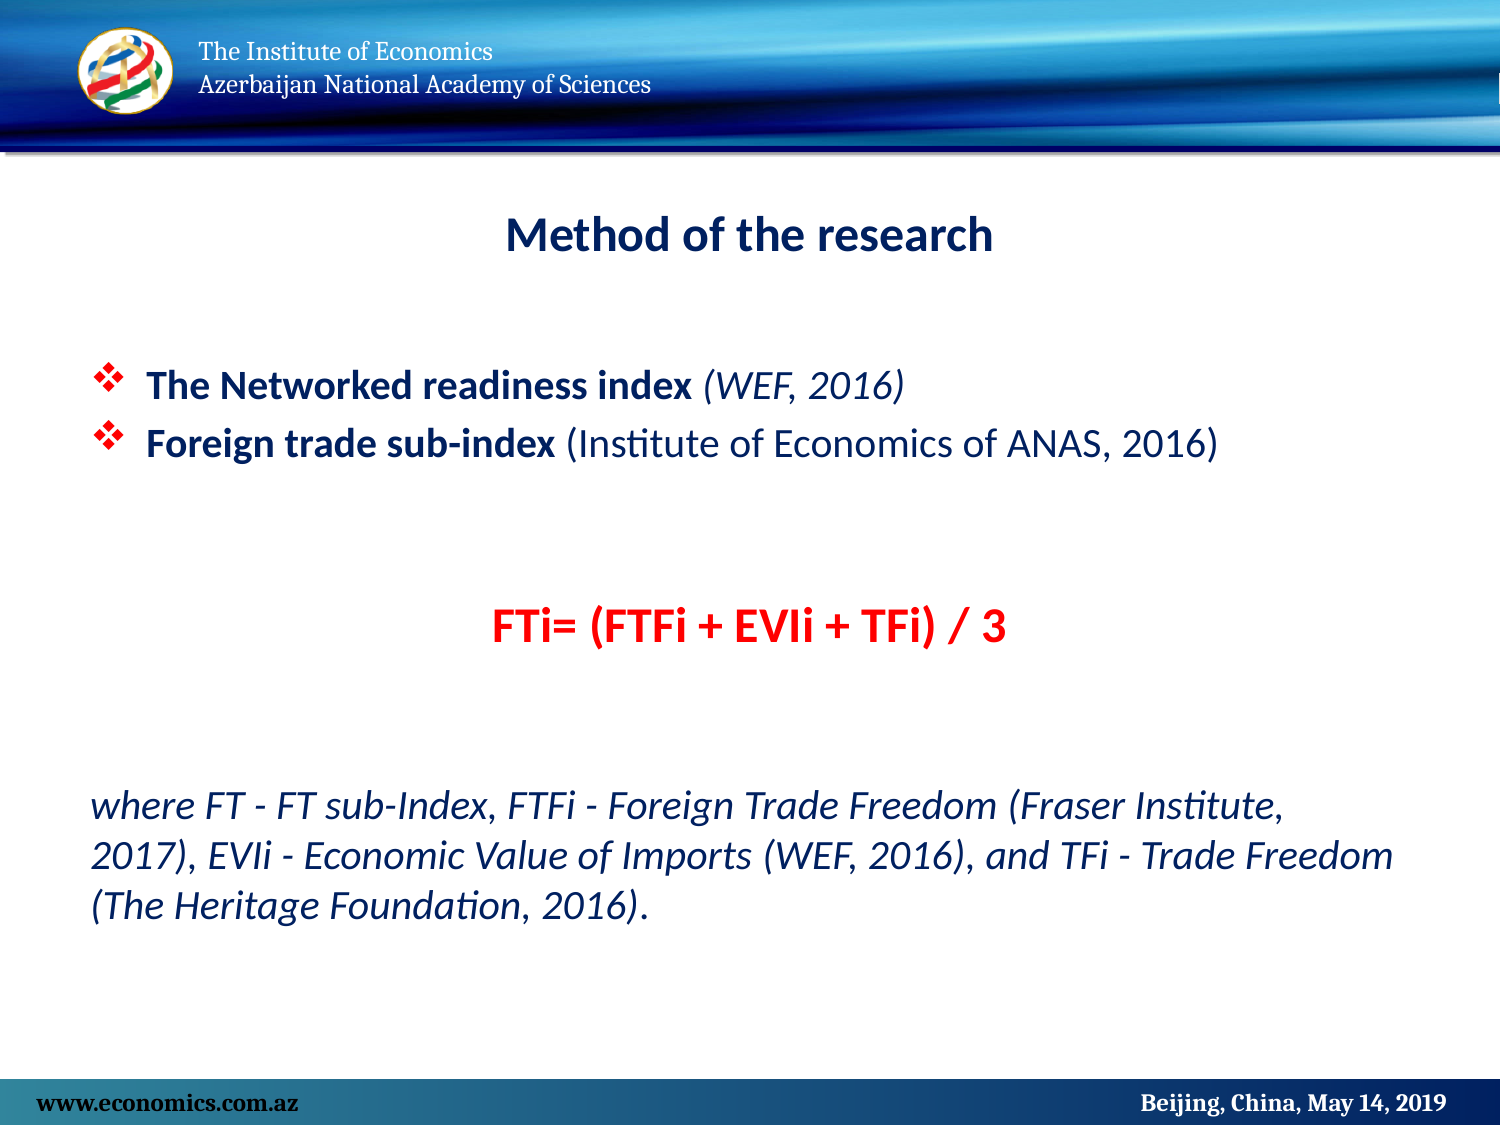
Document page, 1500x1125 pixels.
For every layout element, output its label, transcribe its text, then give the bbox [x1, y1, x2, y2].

text_box www.economics.com.az Beijing, China, May 14, 2019 [0, 1077, 1500, 1125]
title Method of the research [75, 196, 1425, 327]
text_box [0, 0, 1500, 150]
list The Networked readiness index (WEF, 2016) Foreign trade sub-index (Institute of Economics of ANAS, 2016) FTi= (FTFi + EVIi + TFi) / 3 where FT - FT sub-Index, FTFi - Foreign Trade Freedom (Fraser Institute, 2017), EVIi - Economic Value of Imports (WEF, 2016), and TFi - Trade Freedom (The Heritage Foundation, 2016). [75, 349, 1425, 1005]
